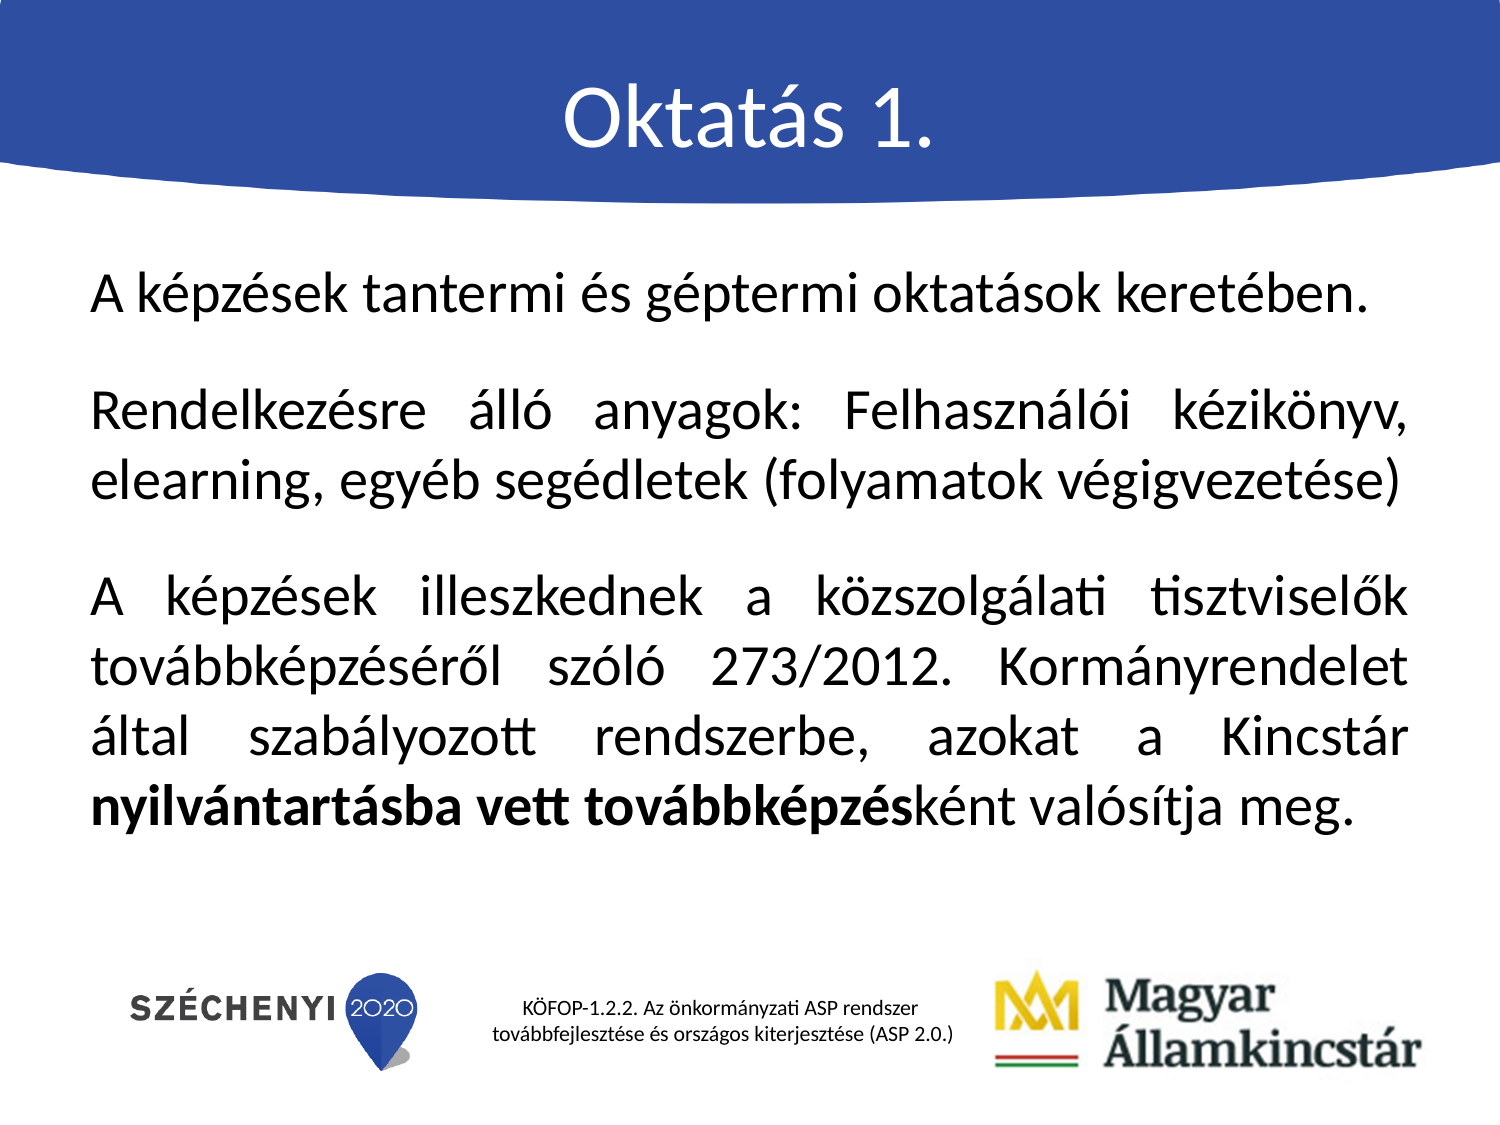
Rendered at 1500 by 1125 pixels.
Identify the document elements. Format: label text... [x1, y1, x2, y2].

list A képzések tantermi és géptermi oktatások keretében. Rendelkezésre álló anyagok: Felhasználói kézikönyv, elearning, egyéb segédletek (folyamatok végigvezetése) A képzések illeszkednek a közszolgálati tisztviselők továbbképzéséről szóló 273/2012. Kormányrendelet által szabályozott rendszerbe, azokat a Kincstár nyilvántartásba vett továbbképzésként valósítja meg. [74, 204, 1426, 948]
picture [0, 0, 1500, 1125]
title Oktatás 1. [74, 17, 1426, 204]
